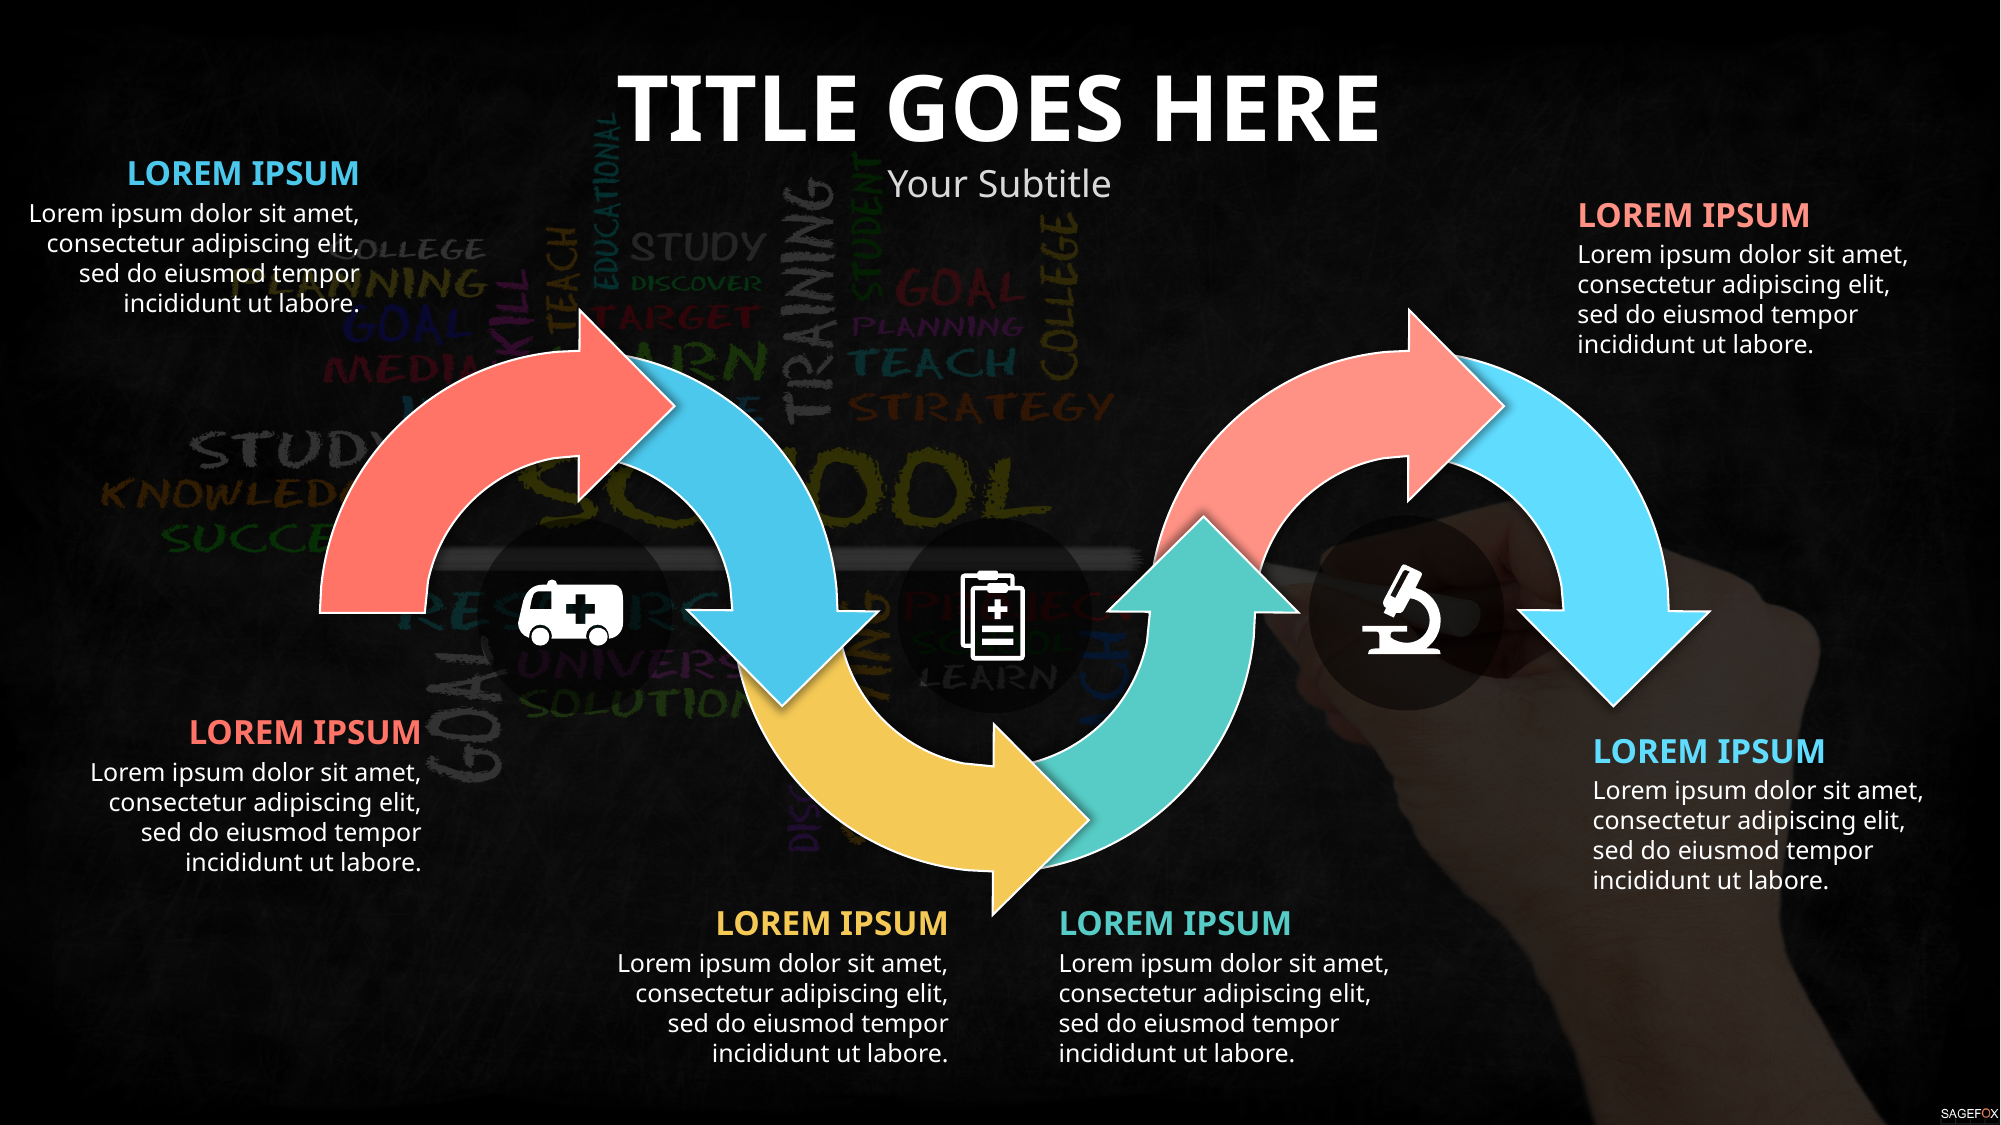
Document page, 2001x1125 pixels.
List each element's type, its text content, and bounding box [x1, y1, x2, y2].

text_box LOREM IPSUM Lorem ipsum dolor sit amet, consectetur adipiscing elit, sed do eiusmod tempor incididunt ut labore. [9, 147, 371, 323]
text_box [960, 570, 1025, 661]
text_box [1362, 564, 1441, 655]
text_box [1460, 358, 1712, 708]
text_box [1043, 515, 1301, 866]
text_box [630, 358, 881, 708]
text_box TITLE GOES HERE Your Subtitle [548, 42, 1452, 212]
text_box [896, 517, 1094, 715]
text_box [318, 307, 677, 614]
picture [0, 0, 2001, 1125]
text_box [517, 579, 624, 646]
text_box LOREM IPSUM Lorem ipsum dolor sit amet, consectetur adipiscing elit, sed do eiusmod tempor incididunt ut labore. [598, 897, 960, 1073]
text_box LOREM IPSUM Lorem ipsum dolor sit amet, consectetur adipiscing elit, sed do eiusmod tempor incididunt ut labore. [1567, 189, 1929, 364]
text_box LOREM IPSUM Lorem ipsum dolor sit amet, consectetur adipiscing elit, sed do eiusmod tempor incididunt ut labore. [70, 706, 433, 881]
text_box LOREM IPSUM Lorem ipsum dolor sit amet, consectetur adipiscing elit, sed do eiusmod tempor incididunt ut labore. [1582, 724, 1944, 900]
text_box [1307, 514, 1506, 712]
text_box [741, 658, 1091, 918]
text_box [1156, 307, 1506, 562]
text_box LOREM IPSUM Lorem ipsum dolor sit amet, consectetur adipiscing elit, sed do eiusmod tempor incididunt ut labore. [1048, 897, 1410, 1073]
text_box [476, 517, 674, 715]
